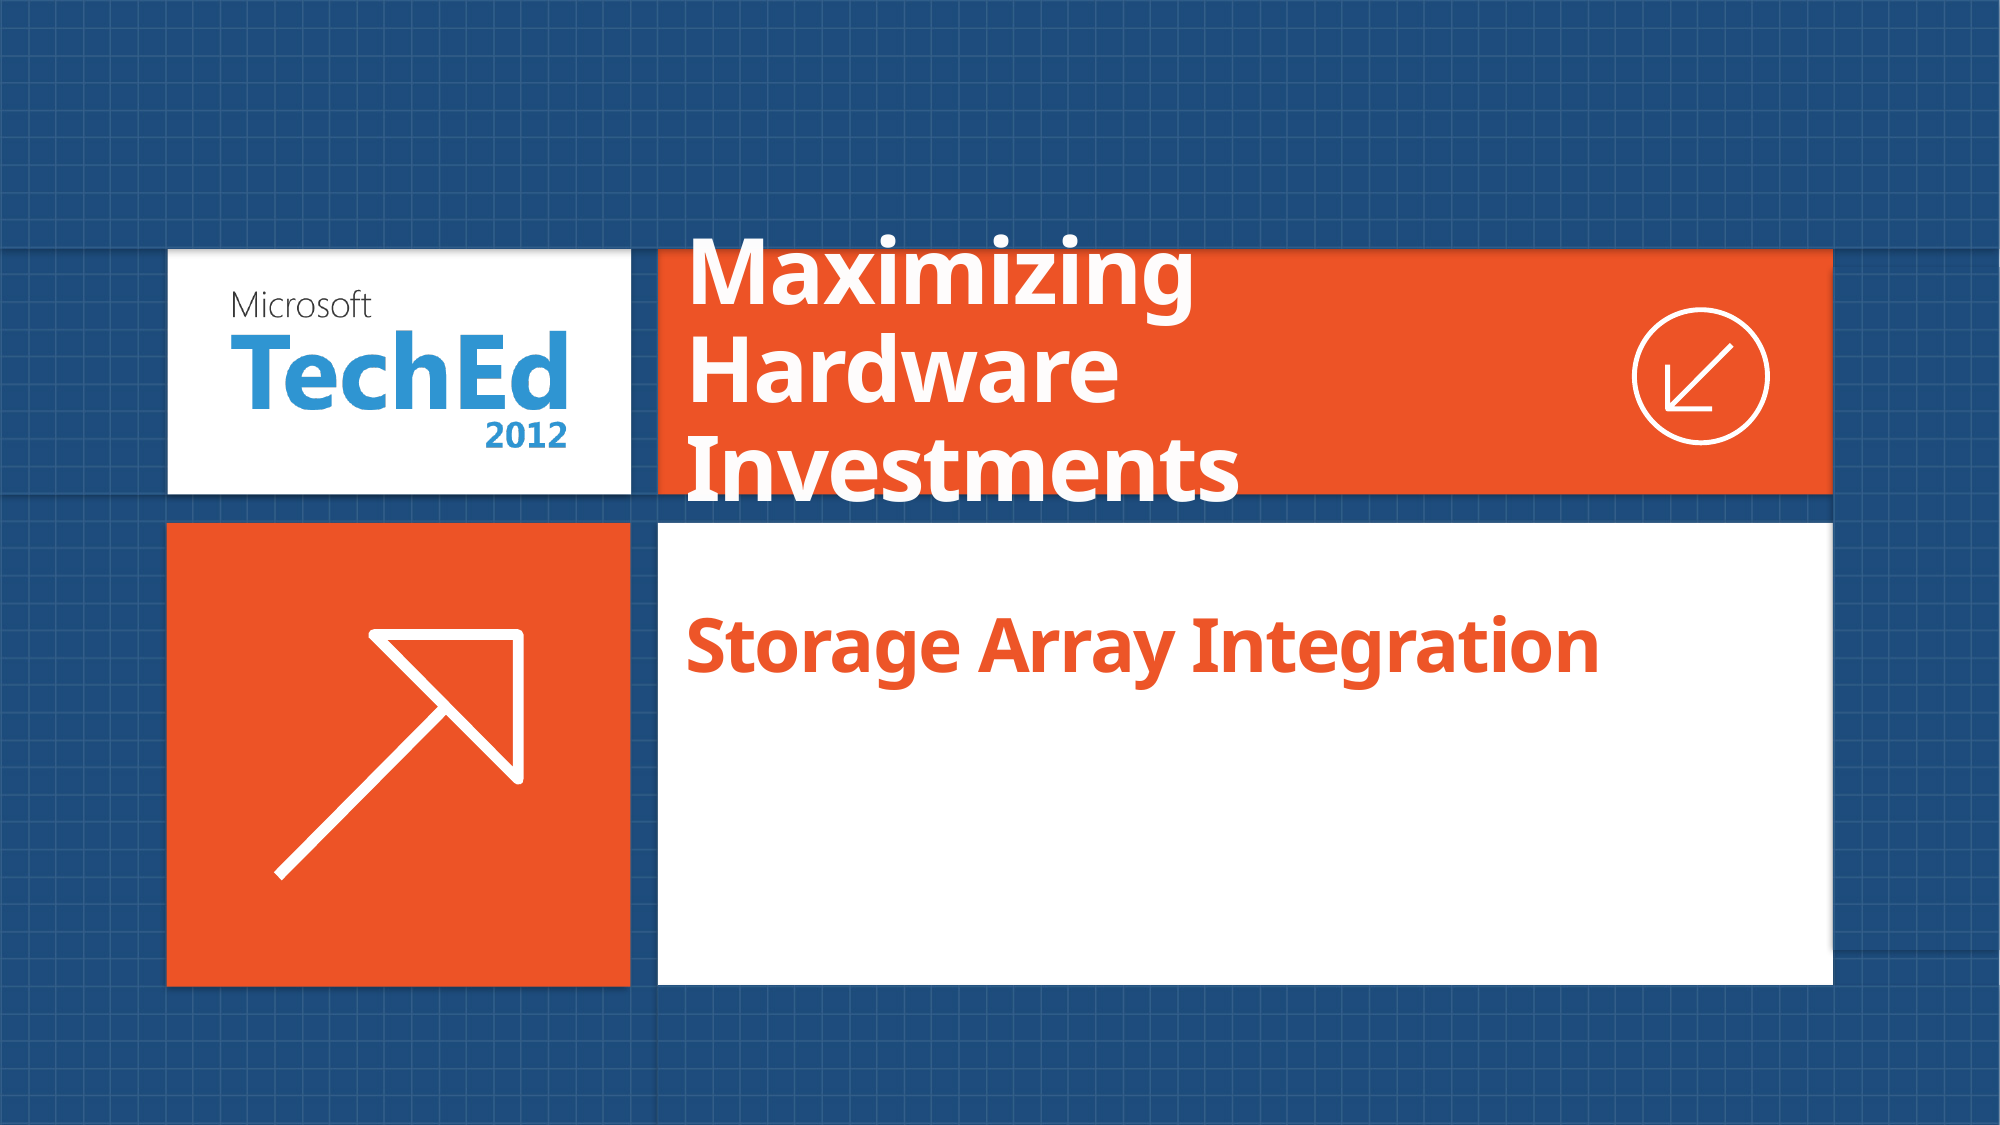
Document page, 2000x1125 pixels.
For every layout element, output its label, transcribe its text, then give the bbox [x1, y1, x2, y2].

picture [0, 0, 2000, 1125]
list Maximizing Hardware Investments [685, 260, 1613, 487]
title Storage Array Integration [685, 522, 1770, 773]
